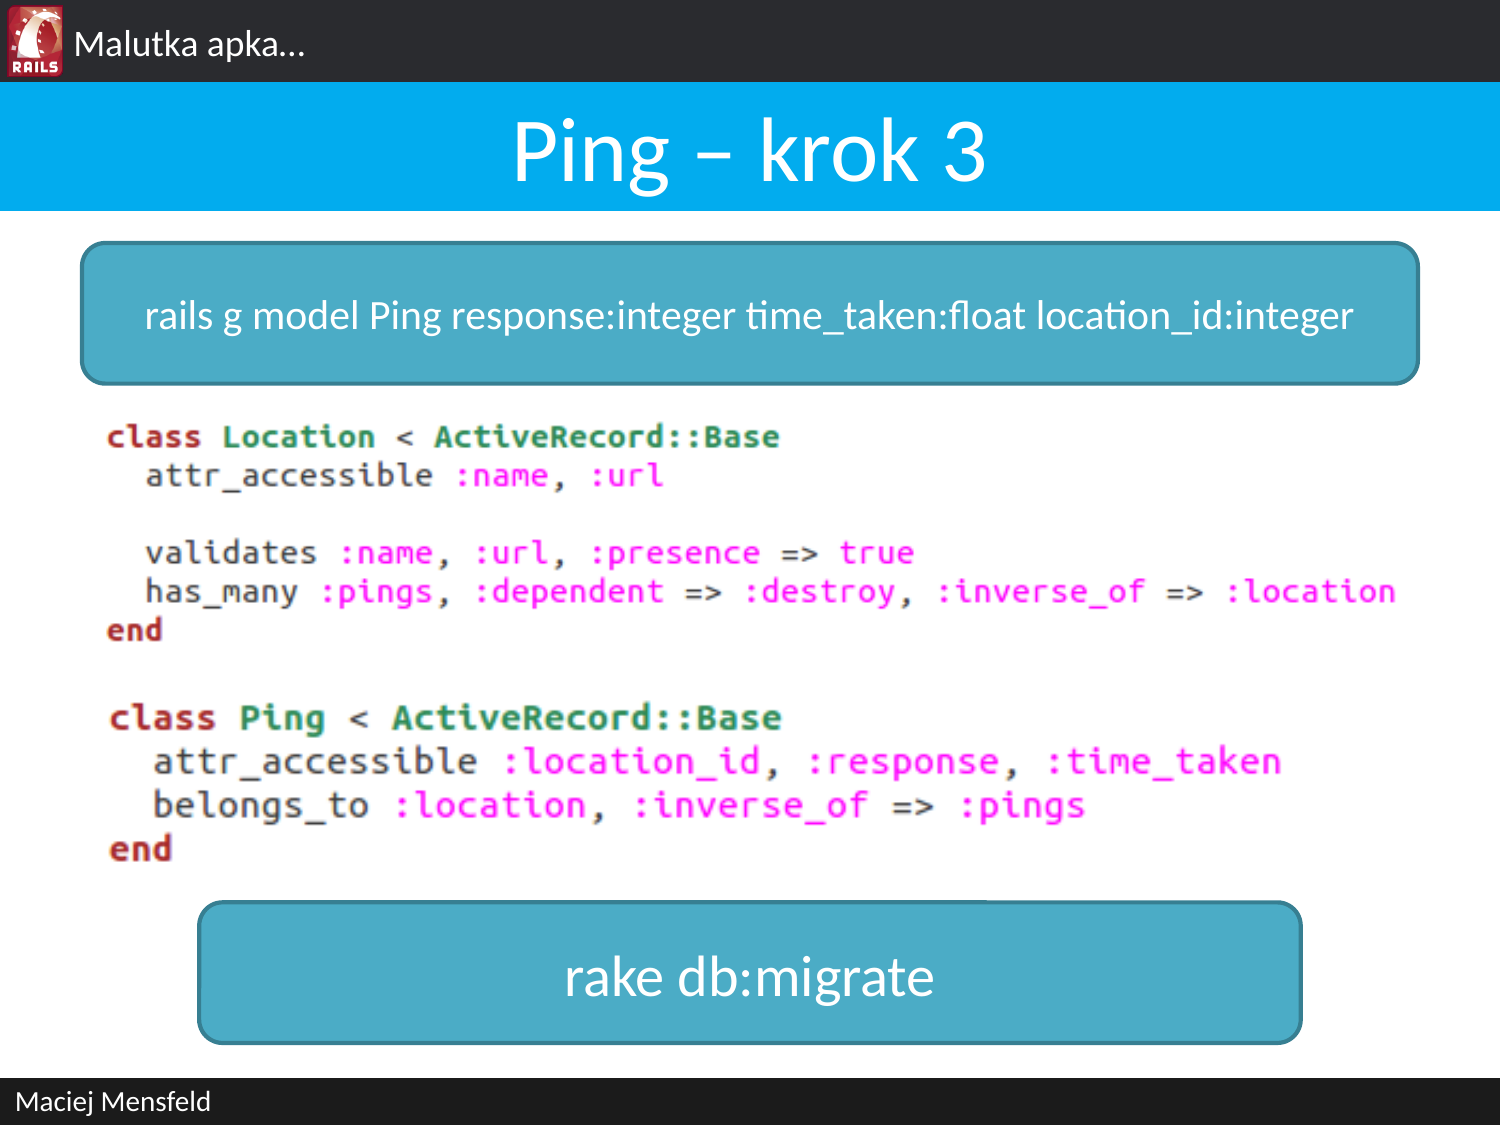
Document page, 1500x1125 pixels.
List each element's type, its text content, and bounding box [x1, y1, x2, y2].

text_box Malutka apka… [66, 11, 1090, 72]
picture [7, 5, 63, 77]
text_box rake db:migrate [197, 900, 1303, 1046]
picture [105, 699, 1344, 891]
text_box rails g model Ping response:integer time_taken:float location_id:integer [79, 240, 1421, 386]
text_box [293, 1076, 1500, 1125]
text_box Maciej Mensfeld [0, 1074, 293, 1125]
text_box [0, 0, 1500, 80]
text_box Ping – krok 3 [0, 81, 1500, 207]
picture [105, 418, 1500, 663]
text_box [0, 207, 1500, 213]
